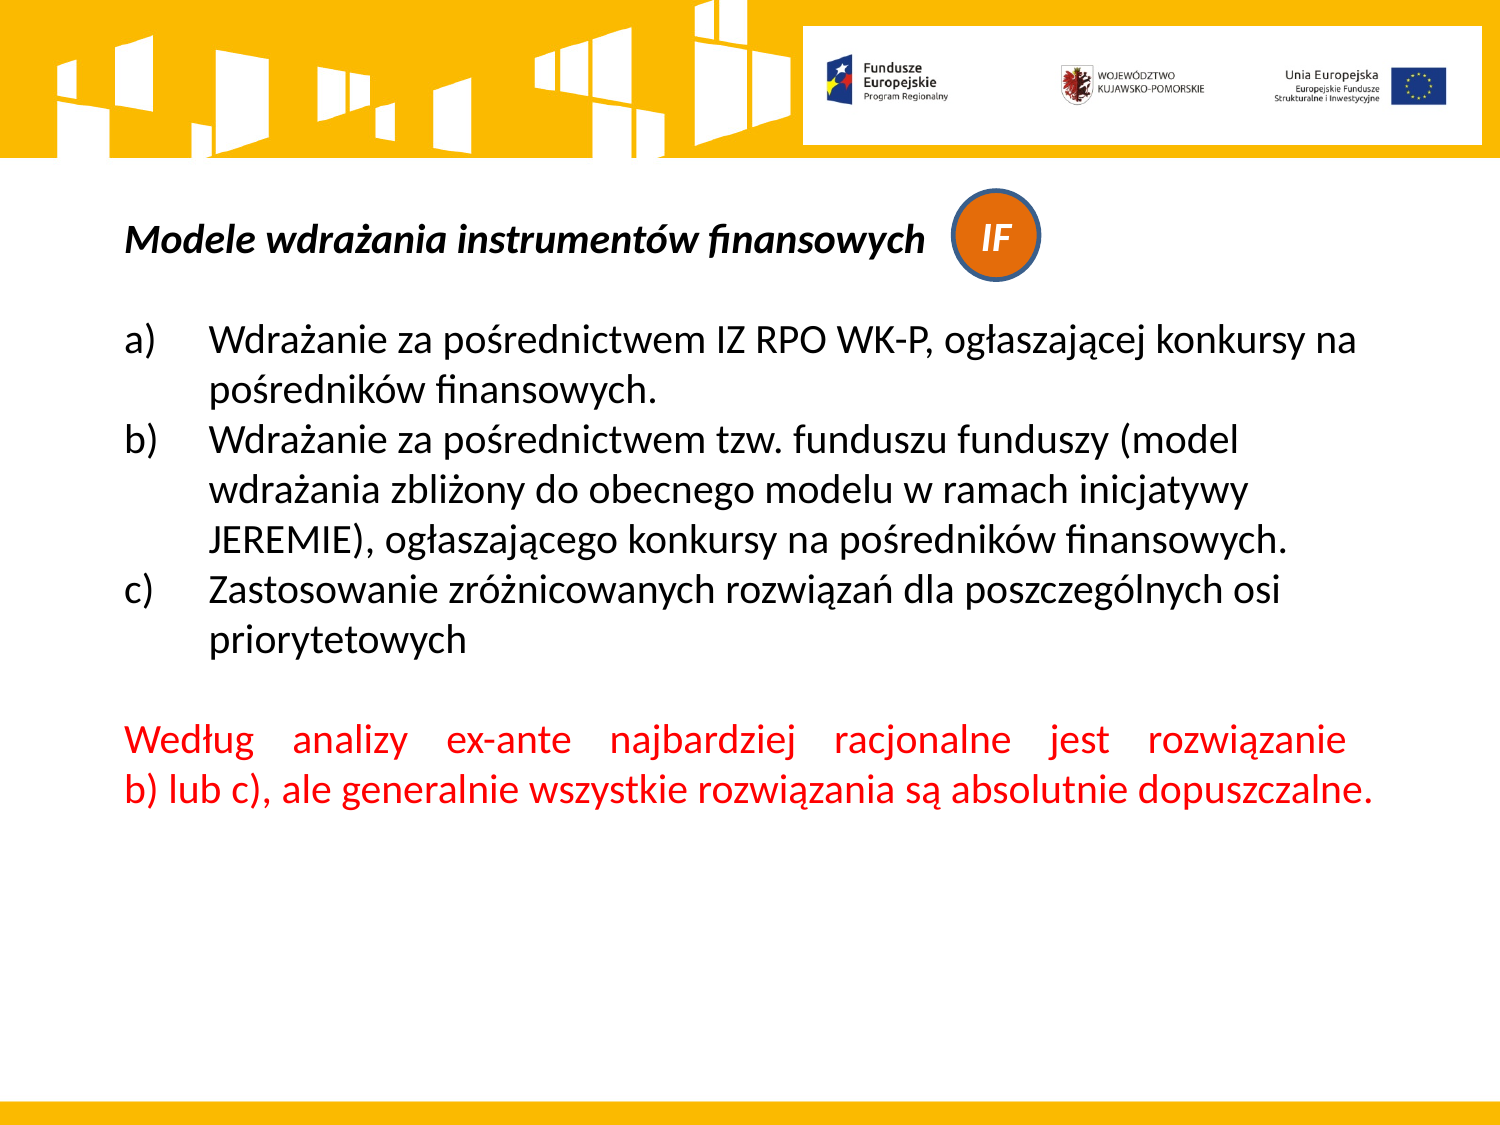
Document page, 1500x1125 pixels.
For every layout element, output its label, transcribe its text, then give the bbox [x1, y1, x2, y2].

picture [0, 0, 1500, 1125]
text_box Modele wdrażania instrumentów finansowych Wdrażanie za pośrednictwem IZ RPO WK-P, ogłaszającej konkursy na pośredników finansowych. Wdrażanie za pośrednictwem tzw. funduszu funduszy (model wdrażania zbliżony do obecnego modelu w ramach inicjatywy JEREMIE), ogłaszającego konkursy na pośredników finansowych. Zastosowanie zróżnicowanych rozwiązań dla poszczególnych osi priorytetowych Według analizy ex-ante najbardziej racjonalne jest rozwiązanie b) lub c), ale generalnie wszystkie rozwiązania są absolutnie dopuszczalne. [109, 204, 1400, 1035]
text_box IF [952, 189, 1041, 281]
